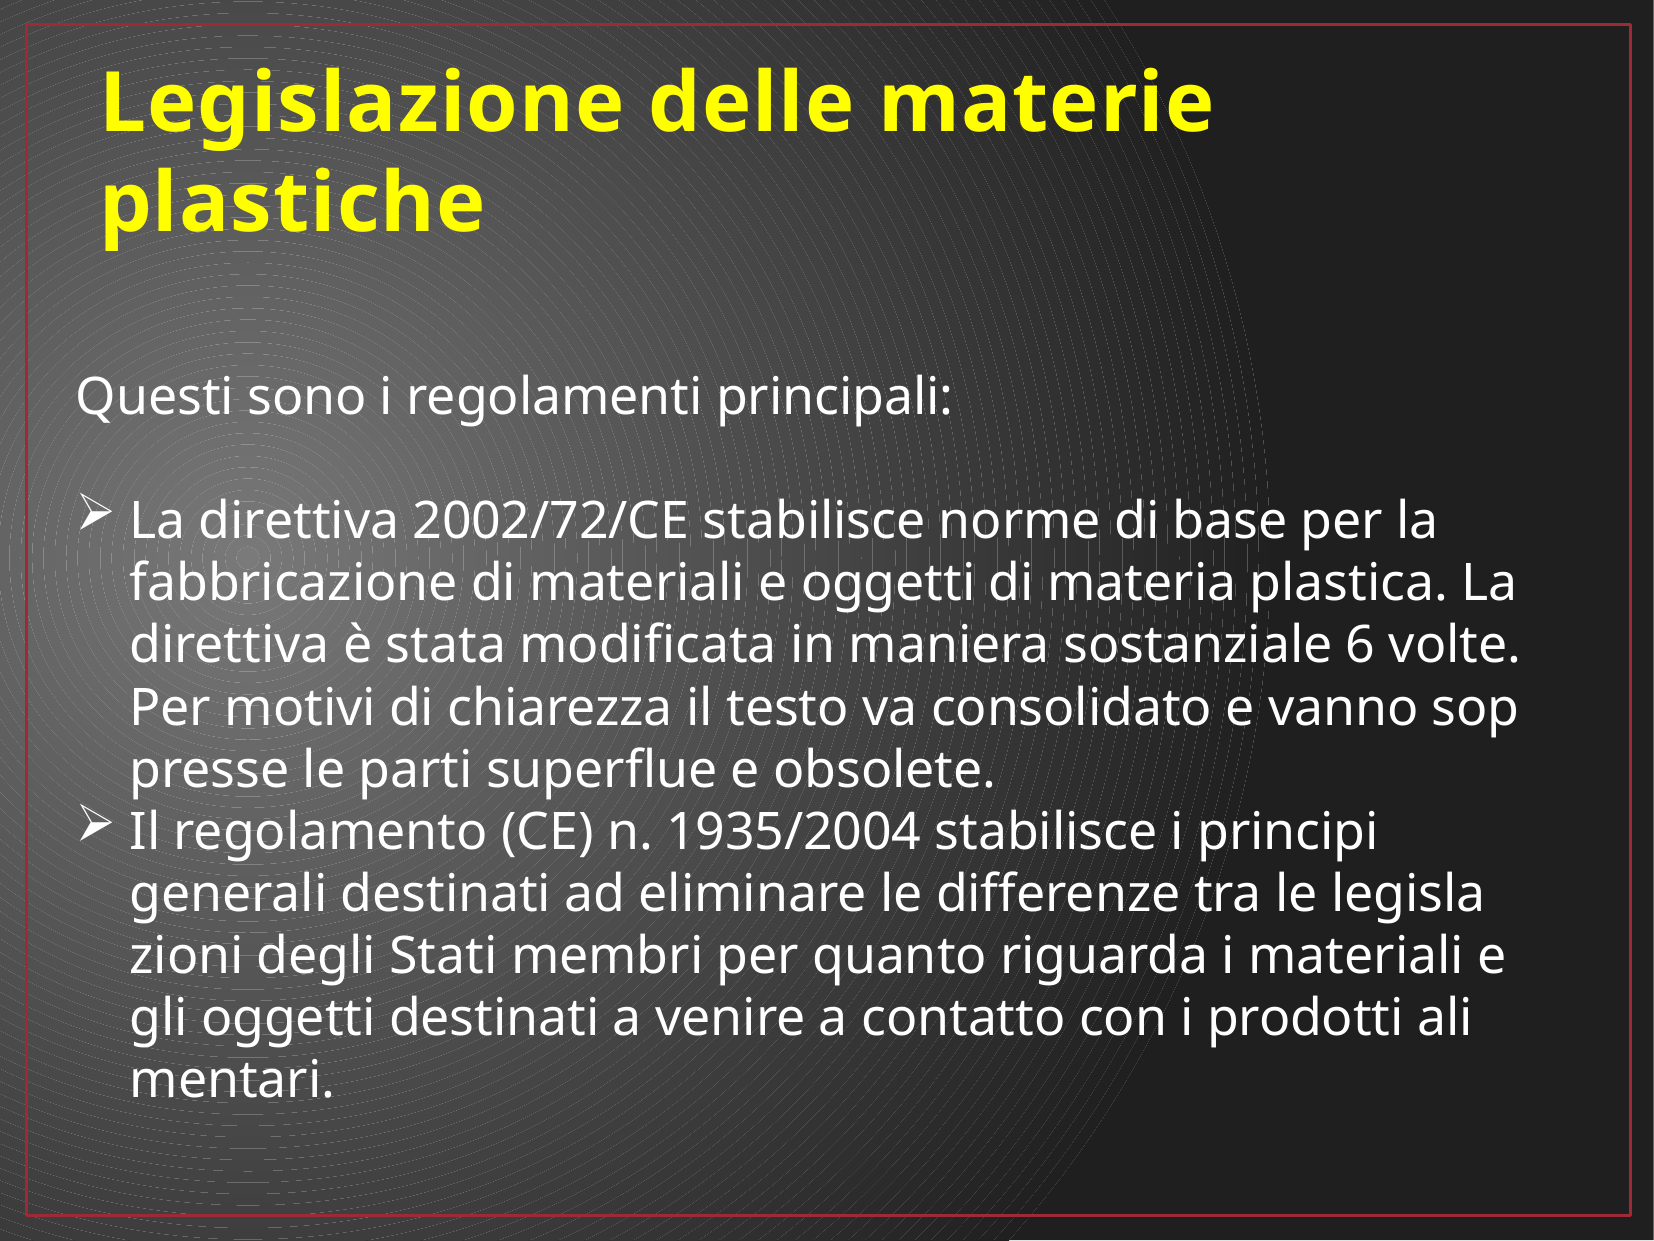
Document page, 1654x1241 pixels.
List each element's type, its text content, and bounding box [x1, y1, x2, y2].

list Questi sono i regolamenti principali: La direttiva 2002/72/CE stabilisce norme di base per la fab­bricazione di materiali e oggetti di materia plastica. La direttiva è stata modificata in maniera sostanziale 6 volte. Per motivi di chiarezza il testo va consolidato e vanno sop­presse le parti superflue e obsolete. Il regolamento (CE) n. 1935/2004 stabilisce i principi generali destinati ad eliminare le differenze tra le legisla­zioni degli Stati membri per quanto riguarda i materiali e gli oggetti destinati a venire a contatto con i prodotti ali­mentari. [58, 301, 1548, 1120]
title Legislazione delle materie plastiche [82, 49, 1571, 257]
